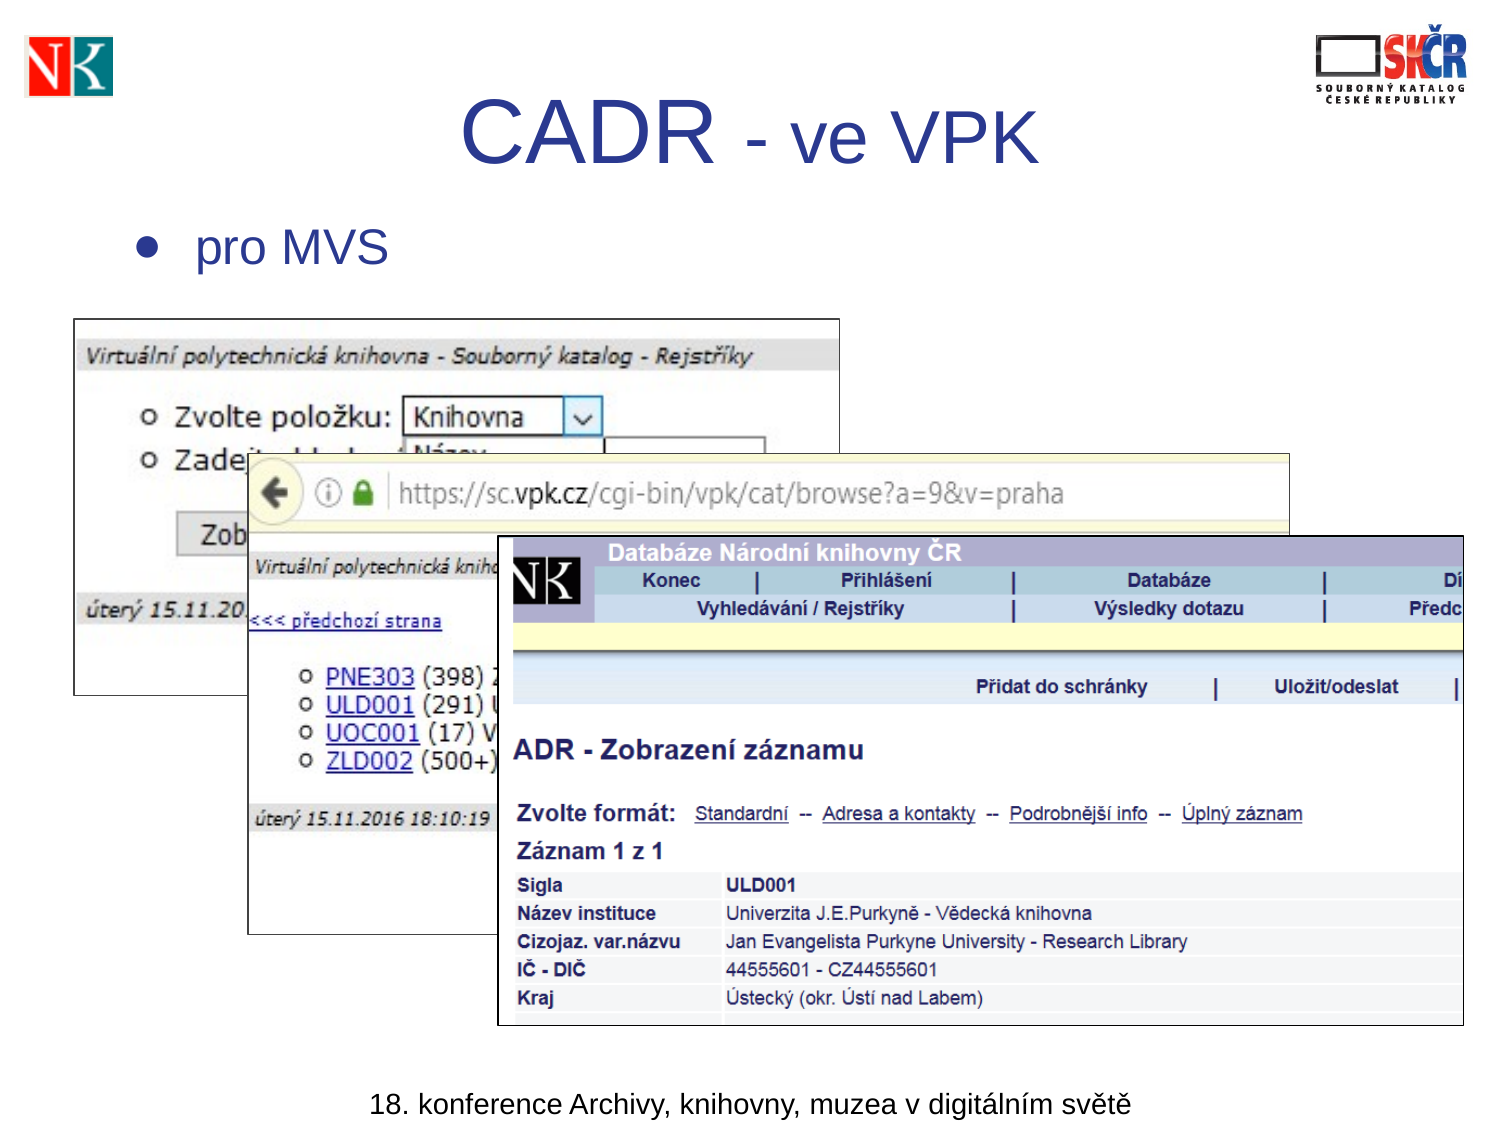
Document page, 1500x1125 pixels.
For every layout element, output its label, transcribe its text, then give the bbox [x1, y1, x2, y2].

picture [74, 319, 1464, 1026]
title CADR - ve VPK [75, 131, 1425, 209]
text_box pro MVS [105, 207, 1393, 320]
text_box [23, 10, 1489, 124]
slide_number 18. konference Archivy, knihovny, muzea v digitálním světě [24, 1081, 1478, 1125]
